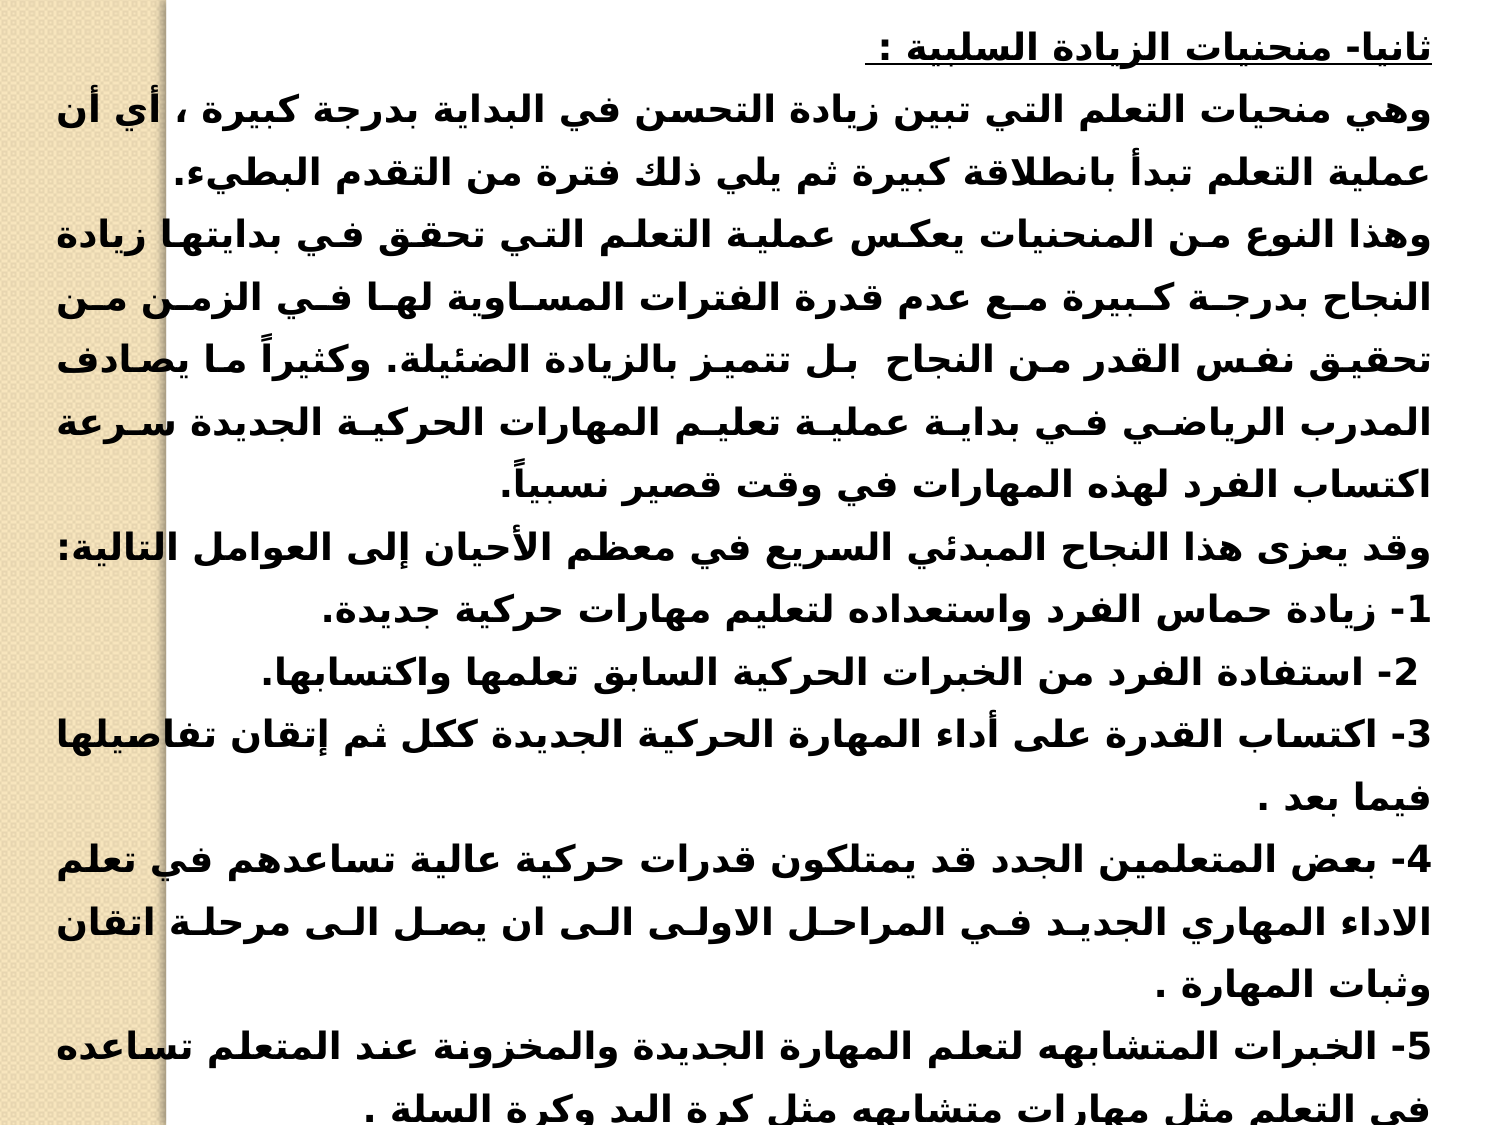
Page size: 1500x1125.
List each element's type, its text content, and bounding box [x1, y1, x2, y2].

text_box ثانيا- منحنيات الزيادة السلبية : وهي منحيات التعلم التي تبين زيادة التحسن في البداية بدرجة كبيرة ، أي أن عملية التعلم تبدأ بانطلاقة كبيرة ثم يلي ذلك فترة من التقدم البطيء. وهذا النوع من المنحنيات يعكس عملية التعلم التي تحقق في بدايتها زيادة النجاح بدرجة كبيرة مع عدم قدرة الفترات المساوية لها في الزمن من تحقيق نفس القدر من النجاح بل تتميز بالزيادة الضئيلة. وكثيراً ما يصادف المدرب الرياضي في بداية عملية تعليم المهارات الحركية الجديدة سرعة اكتساب الفرد لهذه المهارات في وقت قصير نسبياً. وقد يعزى هذا النجاح المبدئي السريع في معظم الأحيان إلى العوامل التالية: 1- زيادة حماس الفرد واستعداده لتعليم مهارات حركية جديدة. 2- استفادة الفرد من الخبرات الحركية السابق تعلمها واكتسابها. 3- اكتساب القدرة على أداء المهارة الحركية الجديدة ككل ثم إتقان تفاصيلها فيما بعد . 4- بعض المتعلمين الجدد قد يمتلكون قدرات حركية عالية تساعدهم في تعلم الاداء المهاري الجديد في المراحل الاولى الى ان يصل الى مرحلة اتقان وثبات المهارة . 5- الخبرات المتشابهه لتعلم المهارة الجديدة والمخزونة عند المتعلم تساعده في التعلم مثل مهارات متشابهه مثل كرة اليد وكرة السلة . 6- حين يكون الفرد اكثر ذكاءا فانه يستطيع ادراك الشكل العام للمهارة في البداية وتحقيق التقدم الكبير في الاداء . [41, 0, 1447, 1125]
